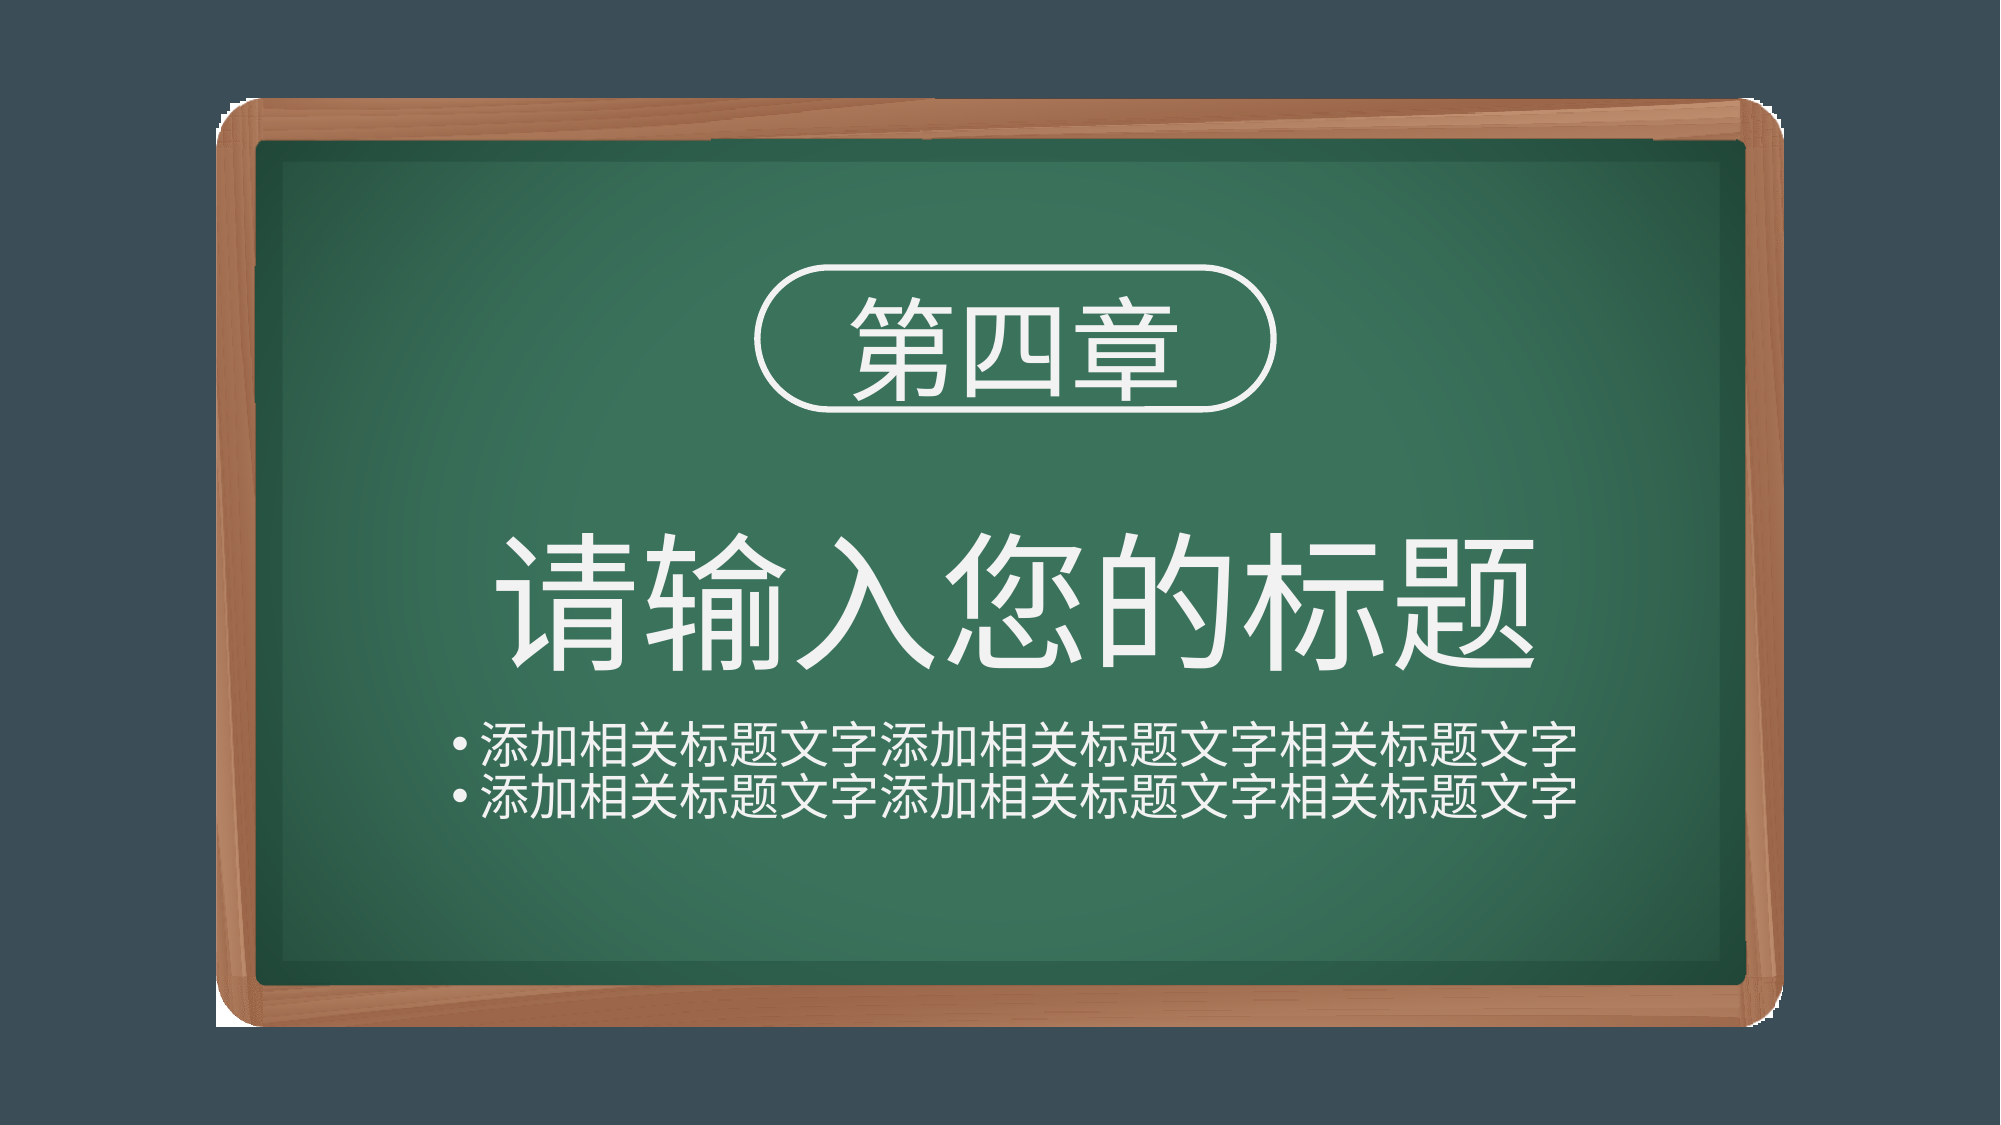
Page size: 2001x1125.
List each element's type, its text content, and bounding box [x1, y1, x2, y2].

text_box 添加相关标题文字添加相关标题文字相关标题文字 [422, 706, 1609, 757]
text_box 添加相关标题文字添加相关标题文字相关标题文字 [422, 757, 1609, 833]
picture [216, 98, 1784, 1027]
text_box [757, 267, 1274, 424]
text_box 请输入您的标题 [476, 509, 1555, 690]
